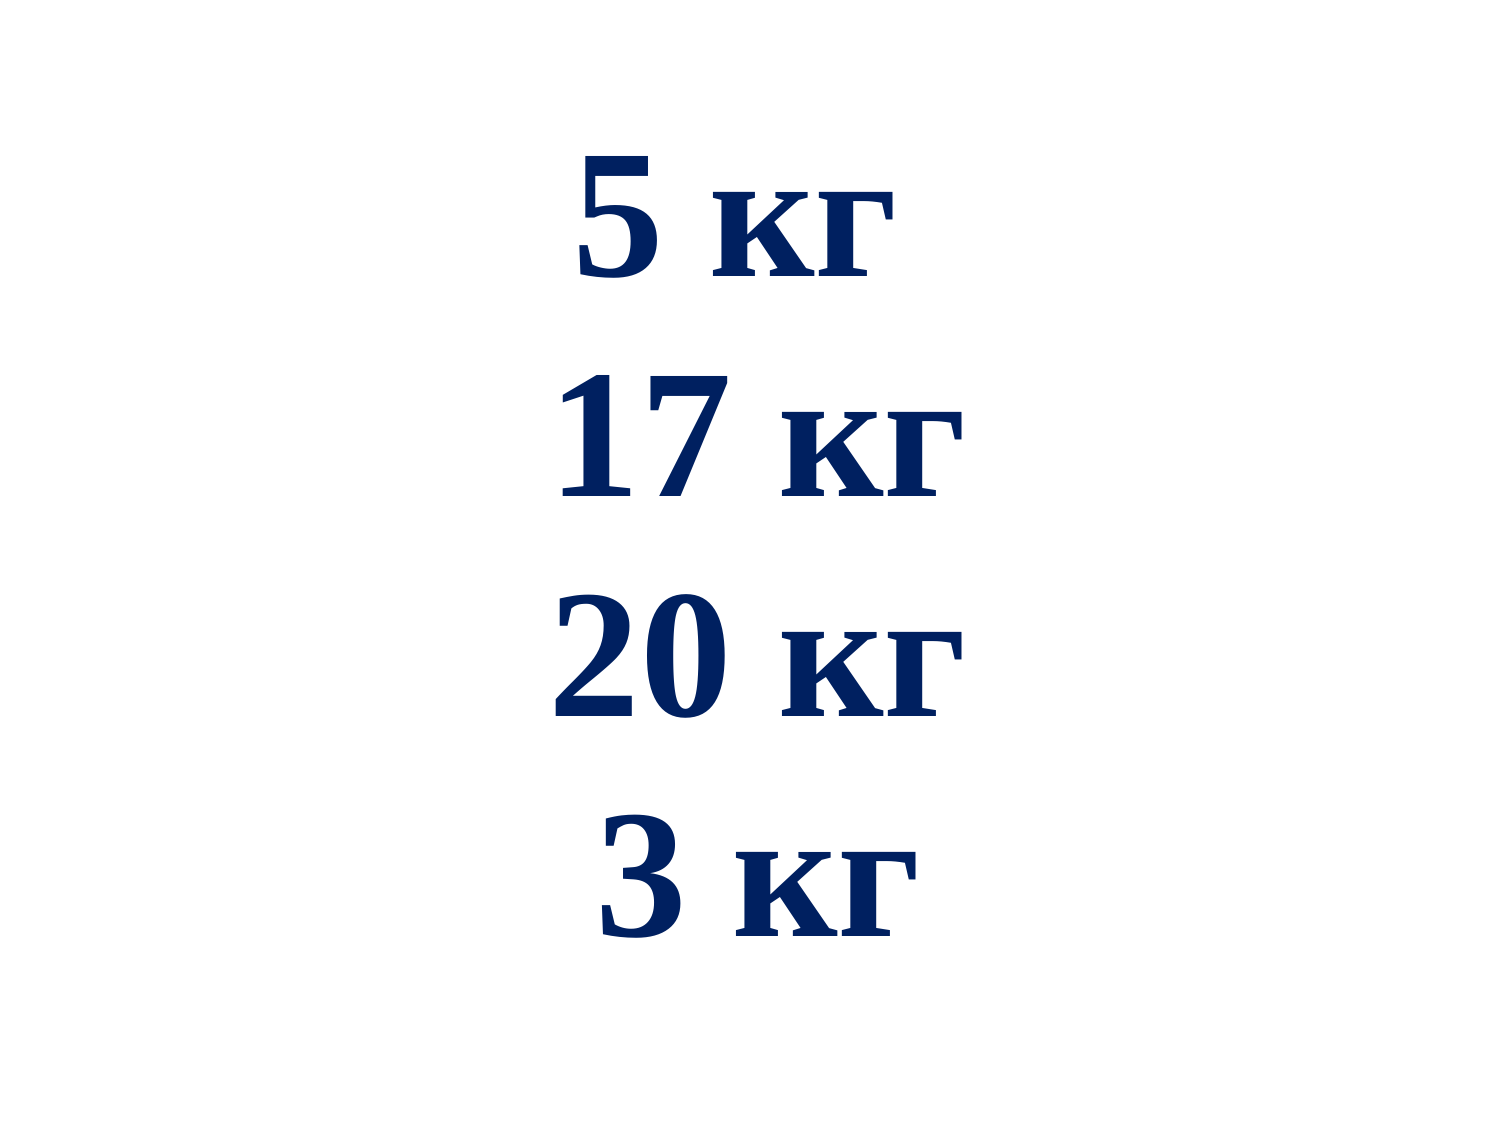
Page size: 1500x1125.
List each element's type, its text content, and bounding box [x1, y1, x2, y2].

title 5 кг 17 кг 20 кг 3 кг [0, 90, 1471, 657]
